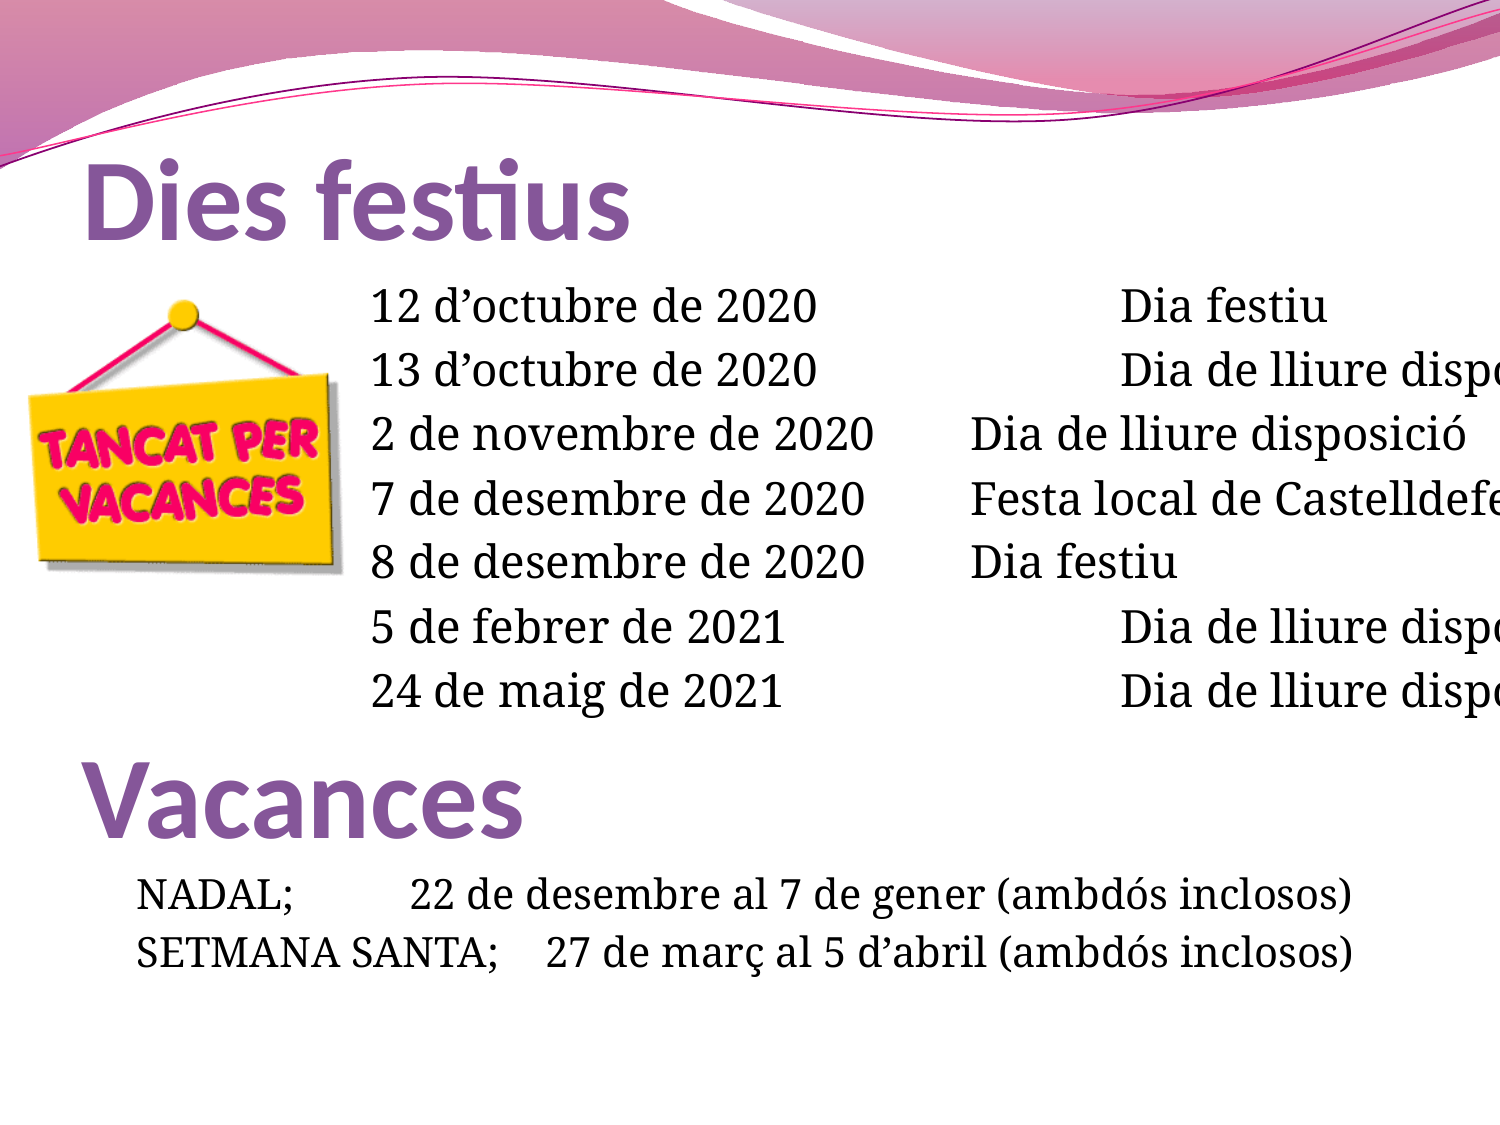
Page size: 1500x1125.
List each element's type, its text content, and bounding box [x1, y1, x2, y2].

text_box NADAL; 22 de desembre al 7 de gener (ambdós inclosos) SETMANA SANTA; 27 de març al 5 d’abril (ambdós inclosos) [128, 860, 1404, 1067]
title Dies festius [82, 128, 1357, 264]
text_box Vacances [81, 726, 1357, 862]
picture [23, 292, 348, 585]
list 12 d’octubre de 2020 Dia festiu 13 d’octubre de 2020 Dia de lliure disposició 2 de novembre de 2020 Dia de lliure disposició 7 de desembre de 2020 Festa local de Castelldefels 8 de desembre de 2020 Dia festiu 5 de febrer de 2021 Dia de lliure disposició 24 de maig de 2021 Dia de lliure disposició [363, 269, 1500, 799]
